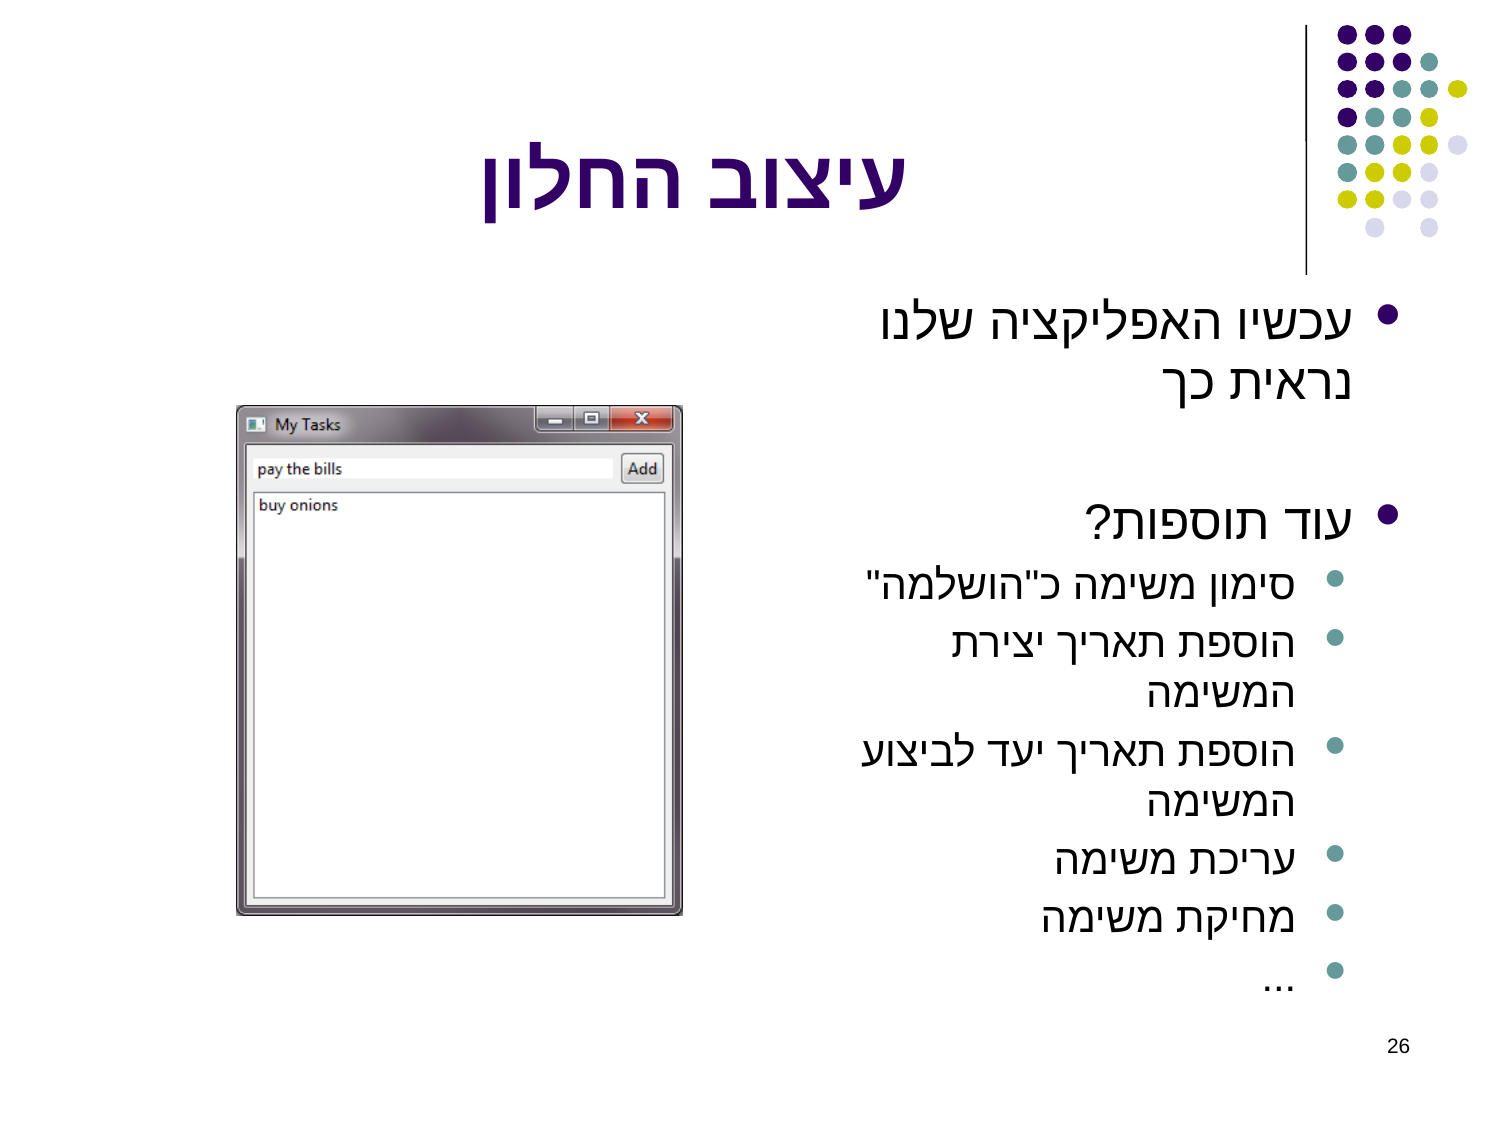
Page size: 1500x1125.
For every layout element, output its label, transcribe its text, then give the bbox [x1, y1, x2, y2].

slide_number 26 [1074, 1024, 1426, 1101]
picture [236, 404, 683, 917]
list עכשיו האפליקציה שלנו נראית כך עוד תוספות? סימון משימה כ"הושלמה" הוספת תאריך יצירת המשימה הוספת תאריך יעד לביצוע המשימה עריכת משימה מחיקת משימה ... [788, 281, 1426, 1006]
title עיצוב החלון [74, 19, 1313, 233]
